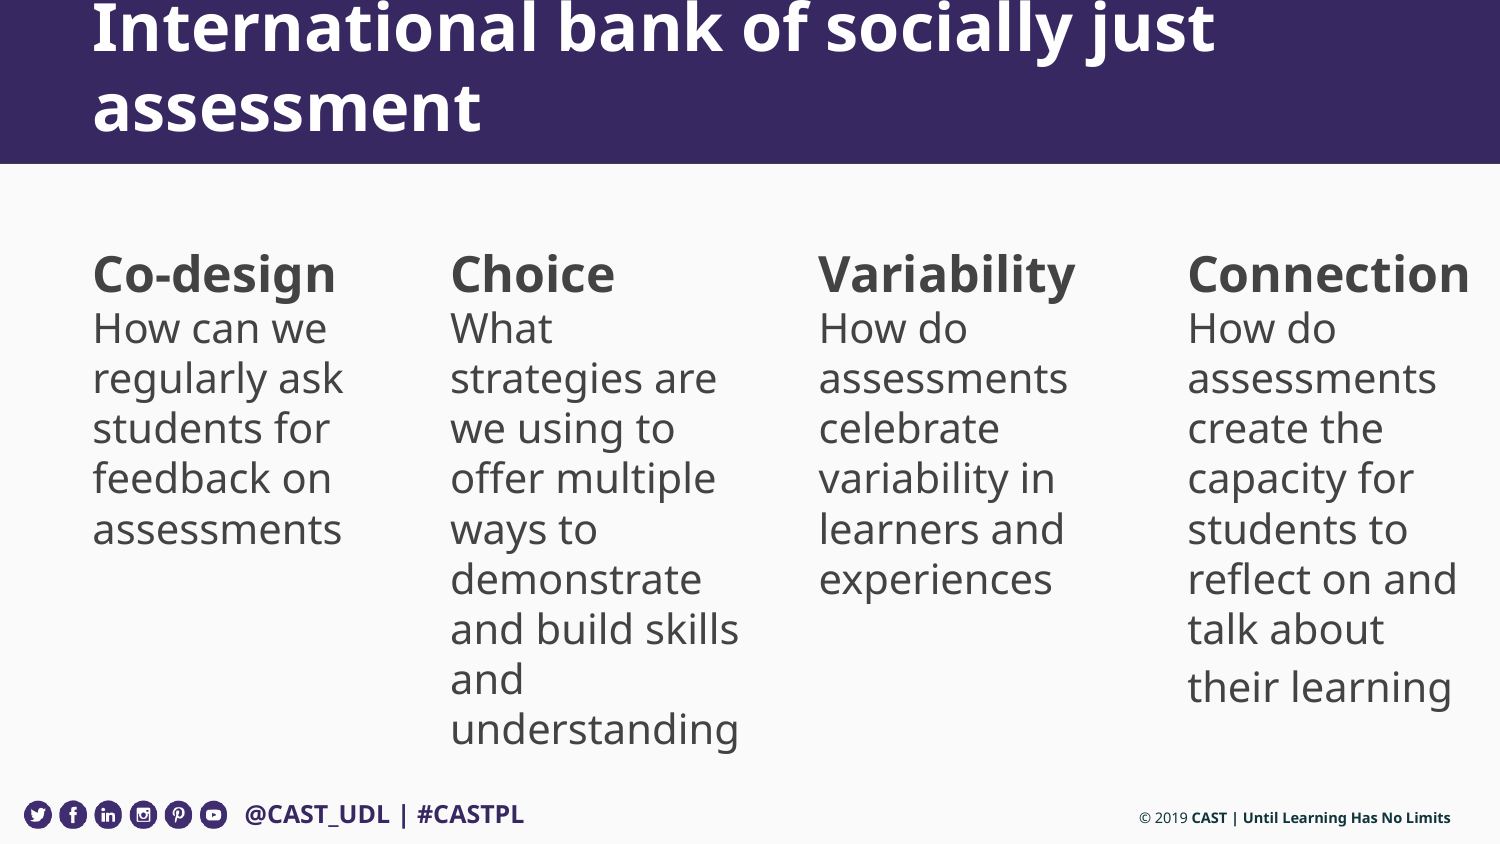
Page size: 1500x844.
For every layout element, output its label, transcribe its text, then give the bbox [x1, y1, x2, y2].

list Choice What strategies are we using to offer multiple ways to demonstrate and build skills and understanding [435, 227, 757, 672]
picture [24, 800, 227, 829]
list Connection How do assessments create the capacity for students to reflect on and talk about their learning [1172, 227, 1495, 672]
list Co-design How can we regularly ask students for feedback on assessments [77, 227, 389, 672]
title International bank of socially just assessment [77, 33, 1462, 160]
list Variability How do assessments celebrate variability in learners and experiences [803, 227, 1126, 672]
